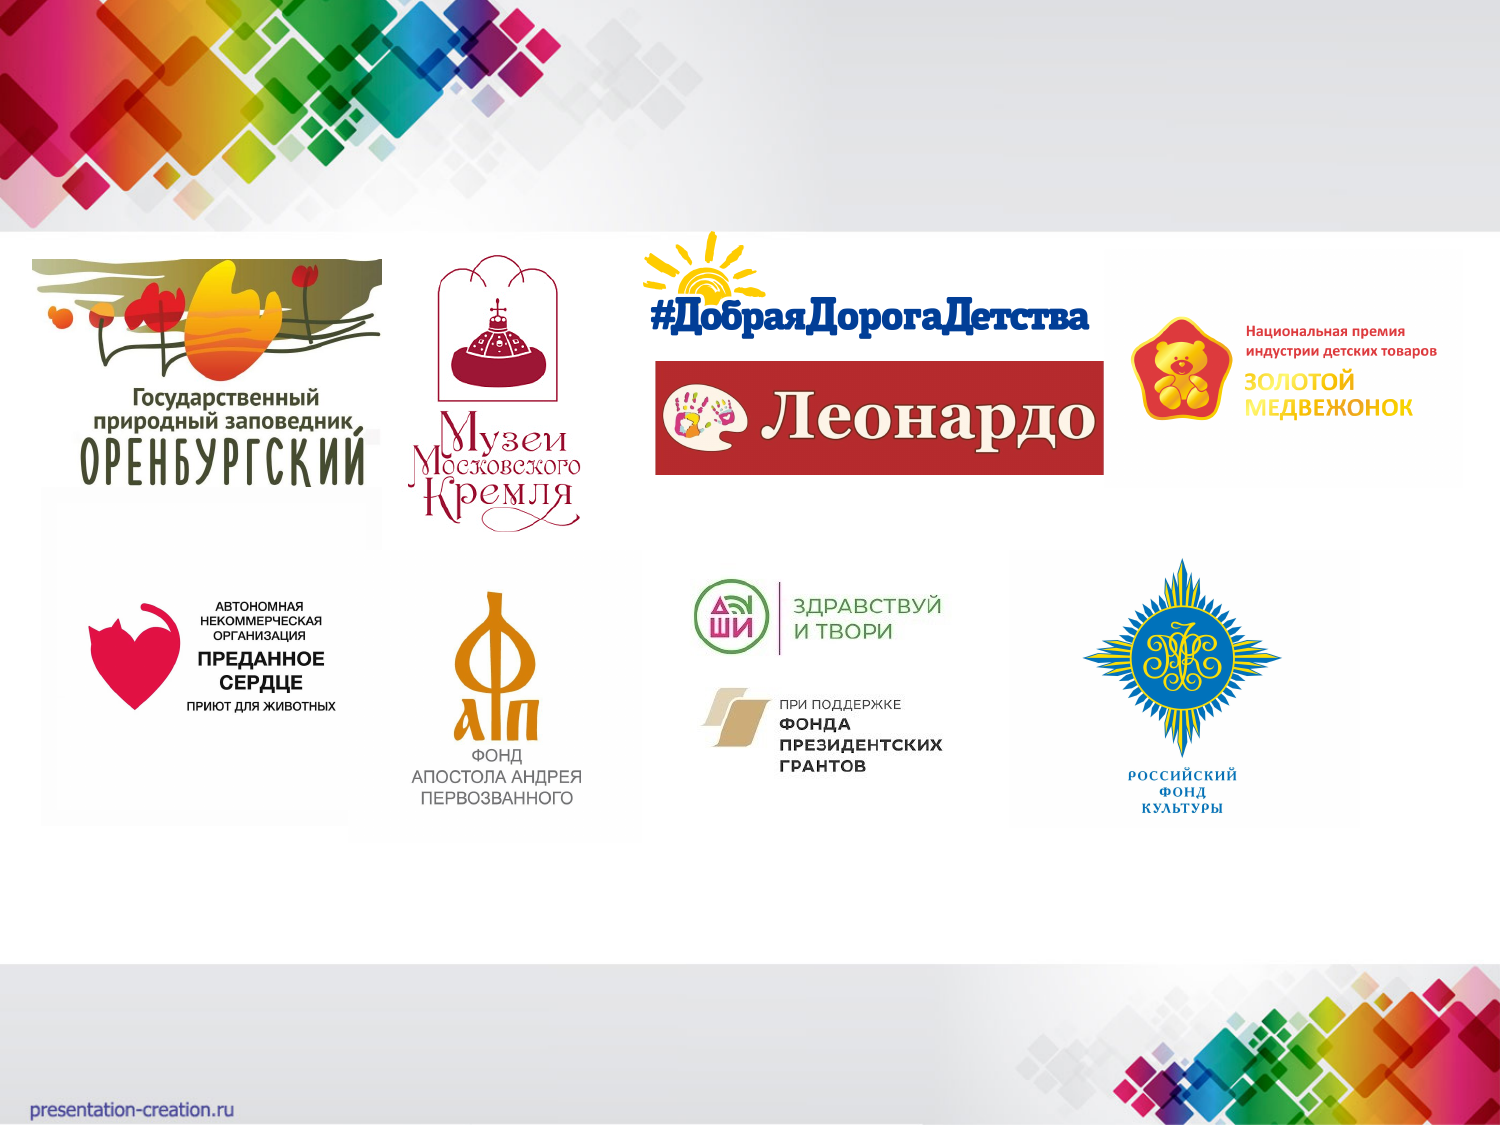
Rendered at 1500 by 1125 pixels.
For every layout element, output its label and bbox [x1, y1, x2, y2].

list [31, 259, 382, 493]
list [401, 255, 586, 533]
picture [0, 0, 1500, 1125]
